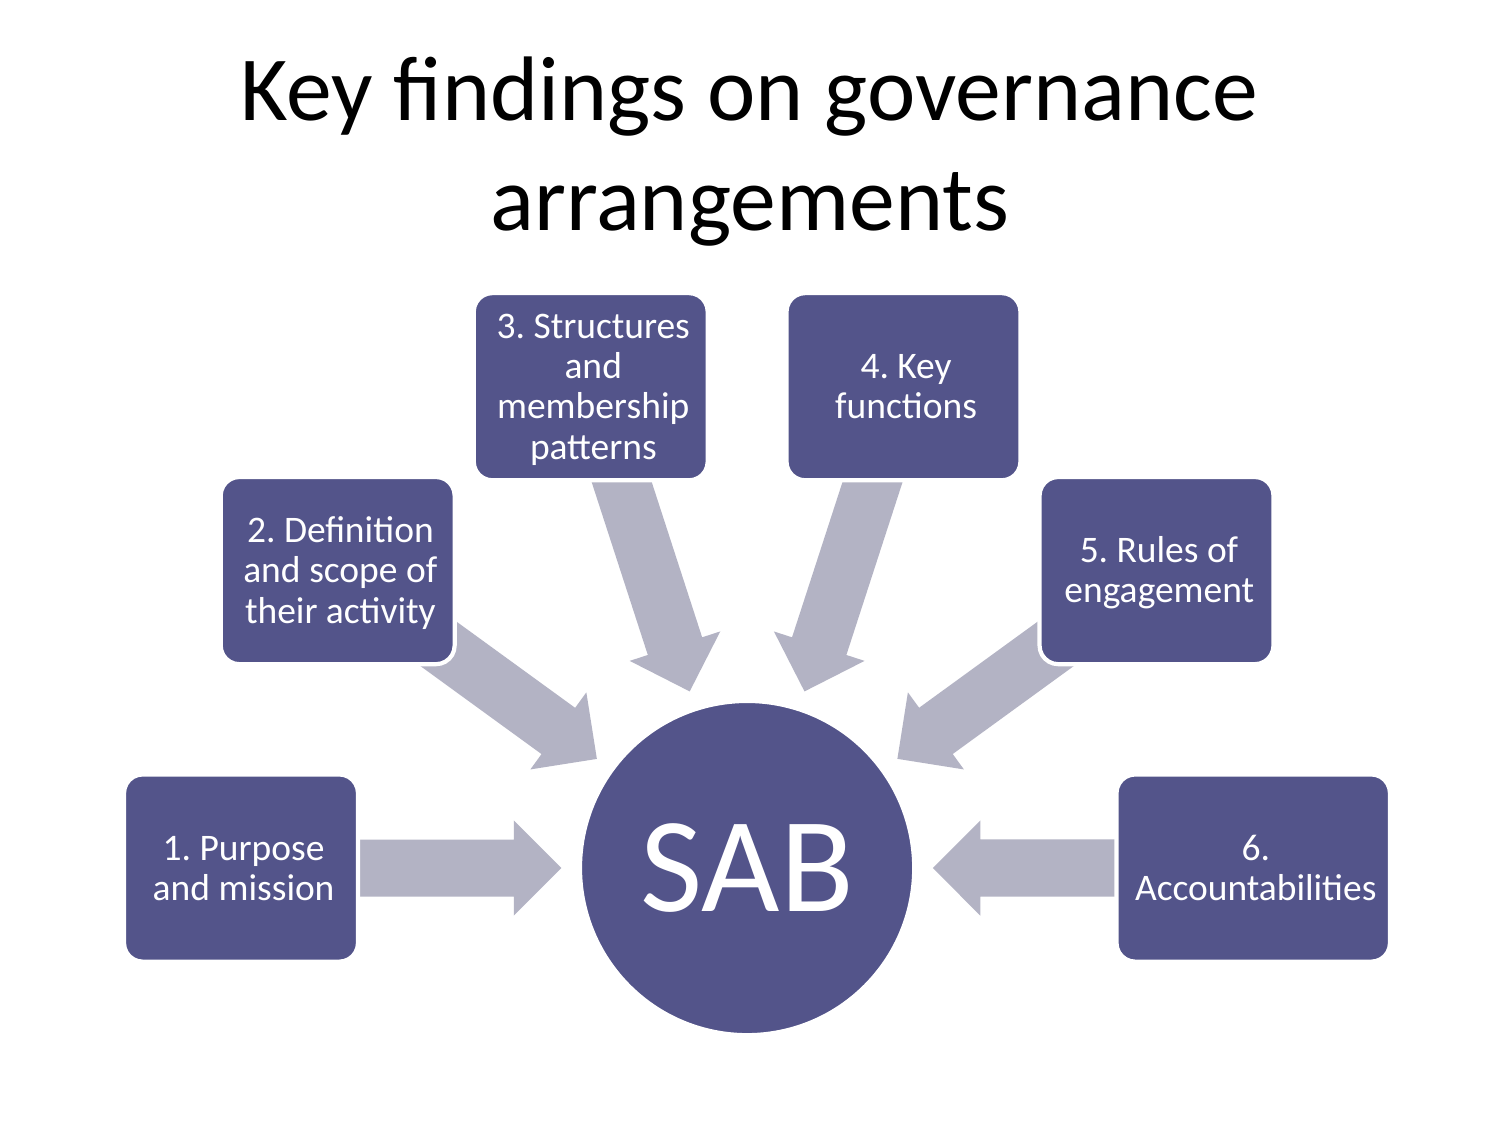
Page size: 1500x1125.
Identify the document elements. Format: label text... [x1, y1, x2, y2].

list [81, 292, 1433, 1036]
title Key findings on governance arrangements [74, 44, 1426, 233]
